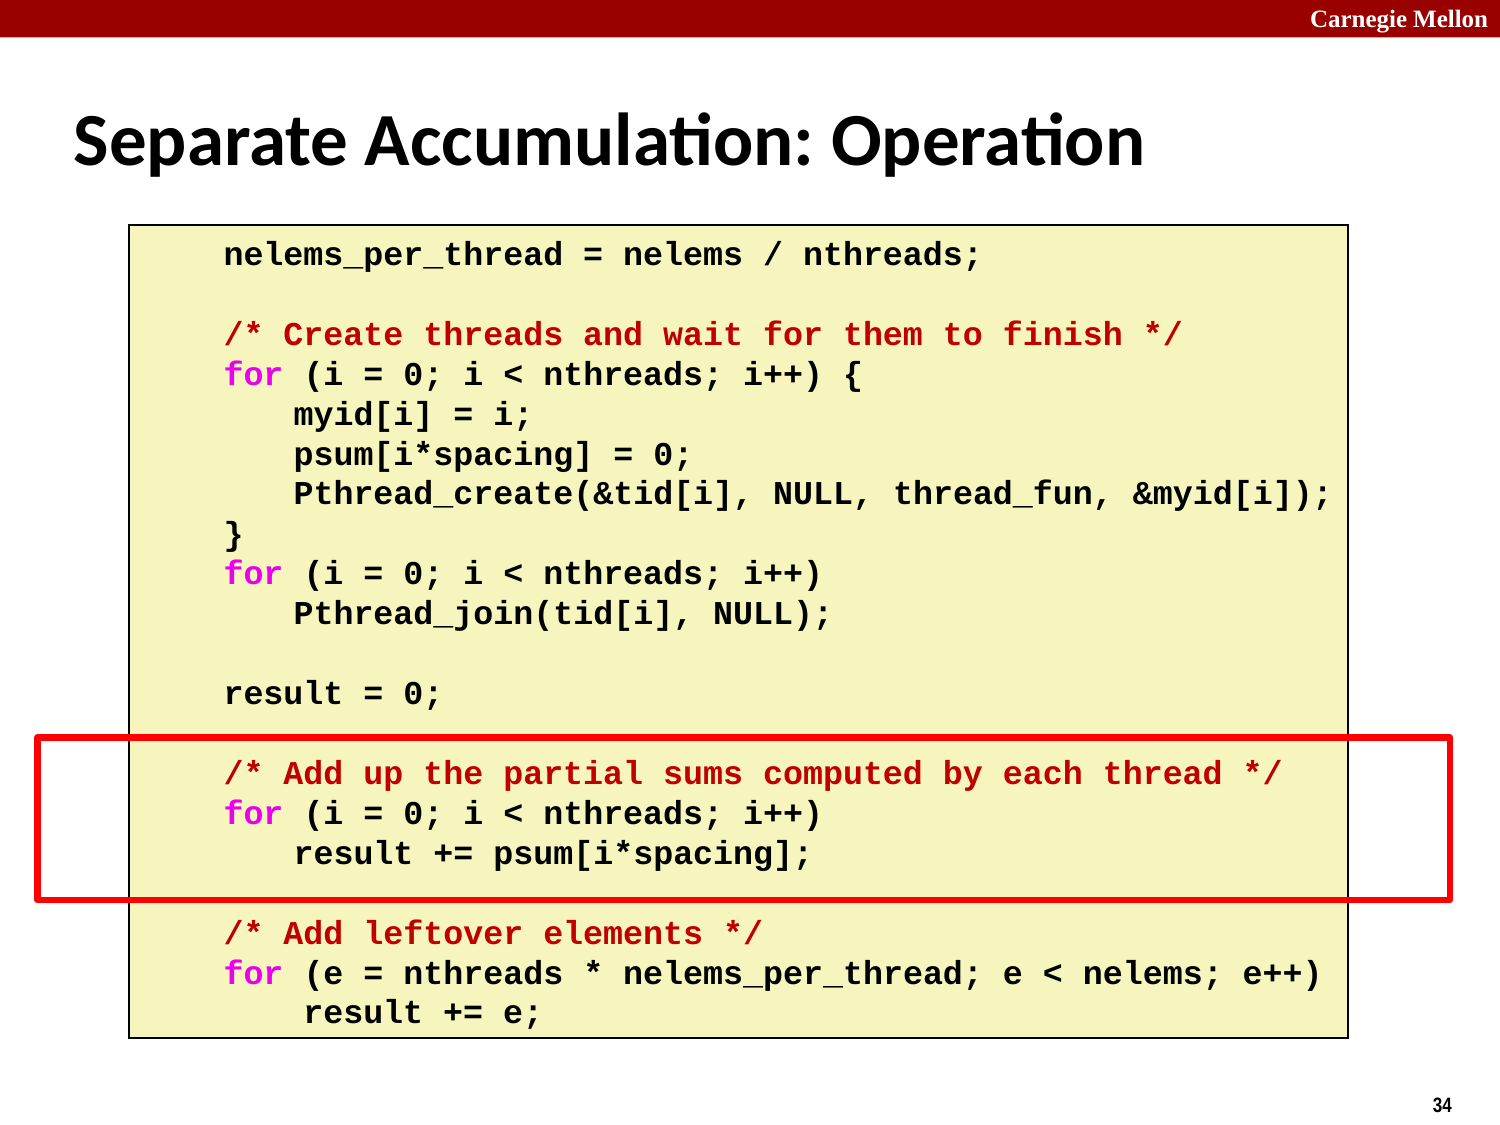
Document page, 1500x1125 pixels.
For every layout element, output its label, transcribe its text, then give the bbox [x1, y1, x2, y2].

text_box nelems_per_thread = nelems / nthreads; /* Create threads and wait for them to finish */ for (i = 0; i < nthreads; i++) { myid[i] = i; psum[i*spacing] = 0; Pthread_create(&tid[i], NULL, thread_fun, &myid[i]); } for (i = 0; i < nthreads; i++) Pthread_join(tid[i], NULL); result = 0; /* Add up the partial sums computed by each thread */ for (i = 0; i < nthreads; i++) result += psum[i*spacing]; /* Add leftover elements */ for (e = nthreads * nelems_per_thread; e < nelems; e++) result += e; [128, 900, 1349, 1038]
text_box [37, 737, 1450, 900]
title Separate Accumulation: Operation [58, 72, 1413, 199]
text_box nelems_per_thread = nelems / nthreads; /* Create threads and wait for them to finish */ for (i = 0; i < nthreads; i++) { myid[i] = i; psum[i*spacing] = 0; Pthread_create(&tid[i], NULL, thread_fun, &myid[i]); } for (i = 0; i < nthreads; i++) Pthread_join(tid[i], NULL); result = 0; /* Add up the partial sums computed by each thread */ for (i = 0; i < nthreads; i++) result += psum[i*spacing]; /* Add leftover elements */ for (e = nthreads * nelems_per_thread; e < nelems; e++) result += e; [128, 224, 1349, 737]
